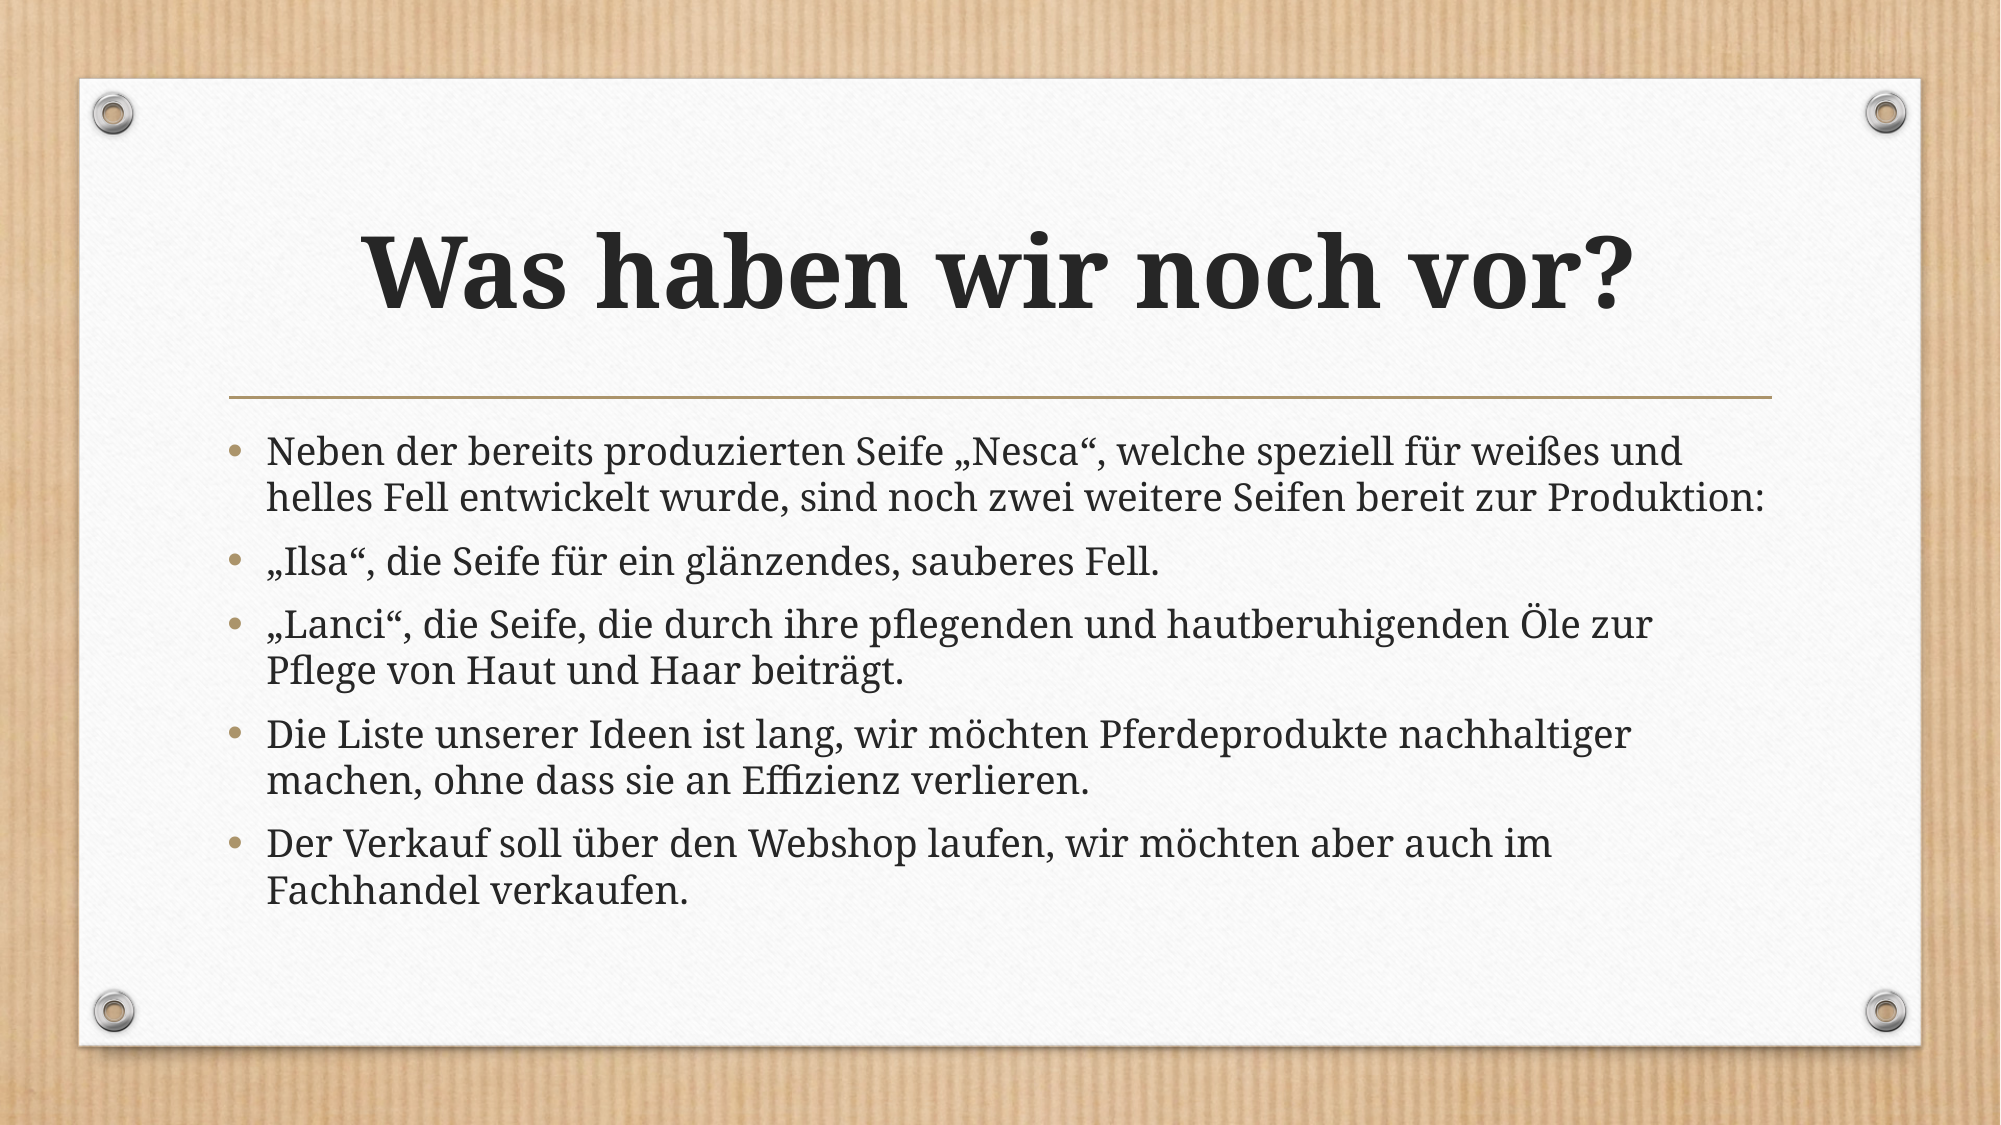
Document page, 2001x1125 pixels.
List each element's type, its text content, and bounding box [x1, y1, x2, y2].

picture [0, 0, 2001, 1125]
list Neben der bereits produzierten Seife „Nesca“, welche speziell für weißes und helles Fell entwickelt wurde, sind noch zwei weitere Seifen bereit zur Produktion: „Ilsa“, die Seife für ein glänzendes, sauberes Fell. „Lanci“, die Seife, die durch ihre pflegenden und hautberuhigenden Öle zur Pflege von Haut und Haar beiträgt. Die Liste unserer Ideen ist lang, wir möchten Pferdeprodukte nachhaltiger machen, ohne dass sie an Effizienz verlieren. Der Verkauf soll über den Webshop laufen, wir möchten aber auch im Fachhandel verkaufen. [212, 419, 1788, 964]
title Was haben wir noch vor? [212, 161, 1788, 375]
